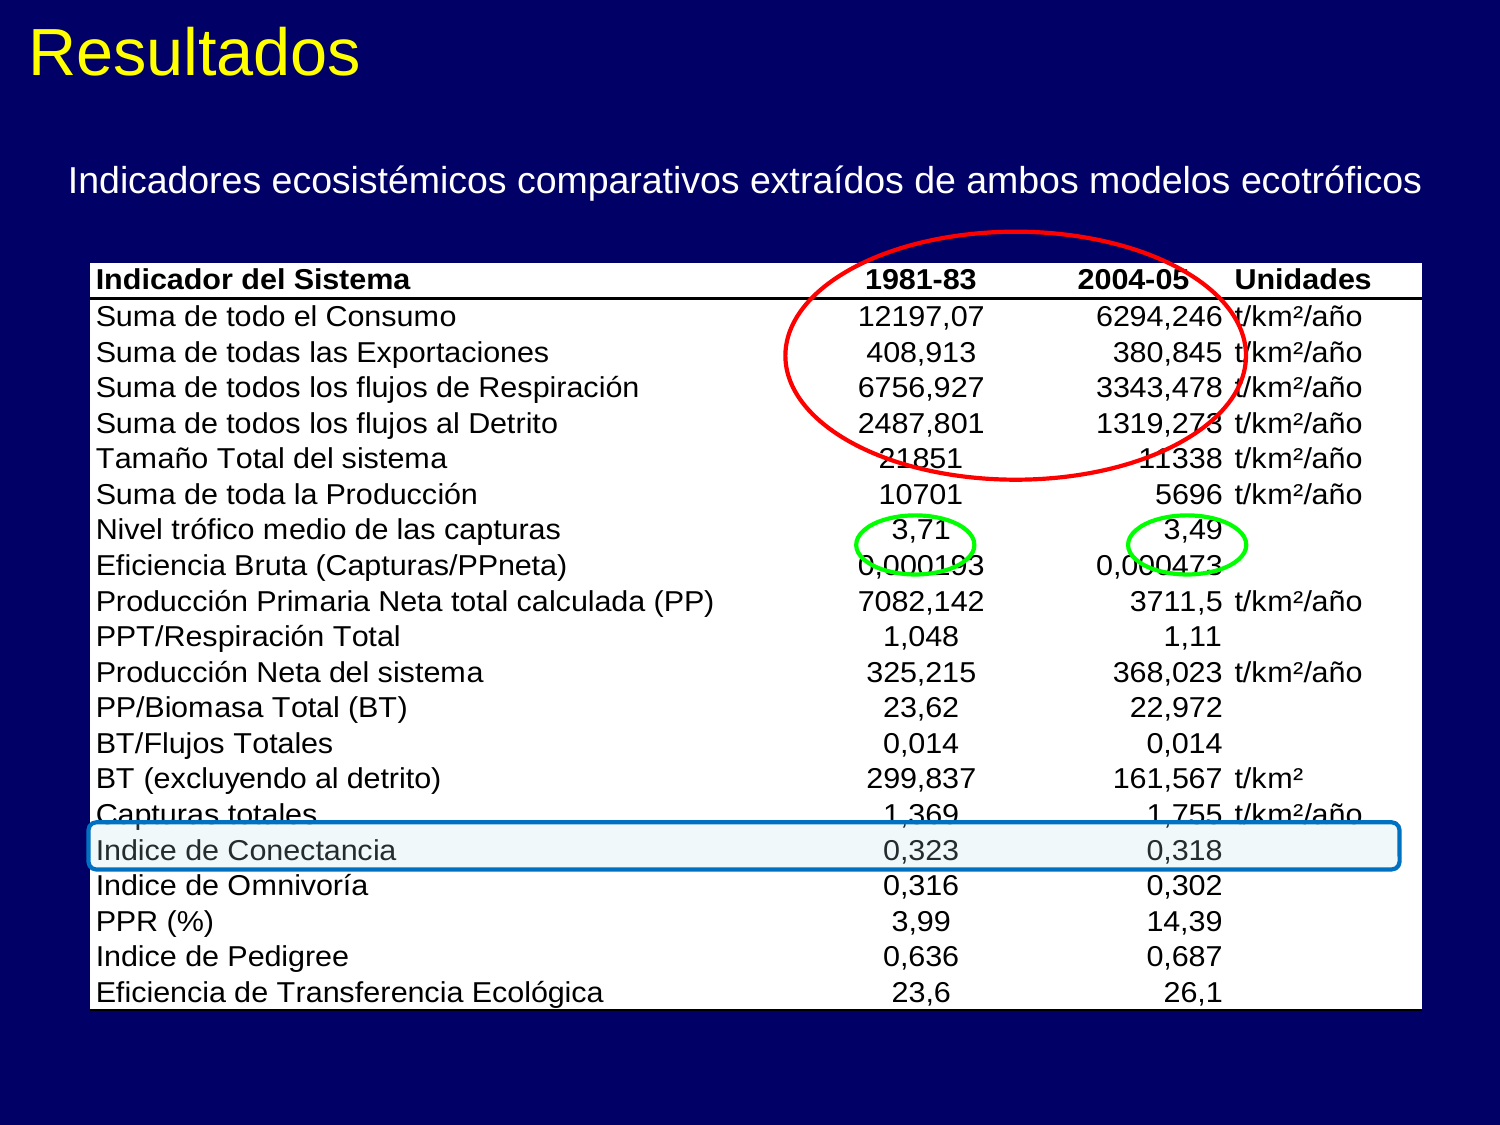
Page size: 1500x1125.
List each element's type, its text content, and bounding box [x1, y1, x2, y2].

text_box Indicadores ecosistémicos comparativos extraídos de ambos modelos ecotróficos [53, 148, 1447, 209]
text_box [869, 231, 1163, 260]
picture [88, 261, 1424, 1012]
text_box Resultados [5, 7, 384, 90]
